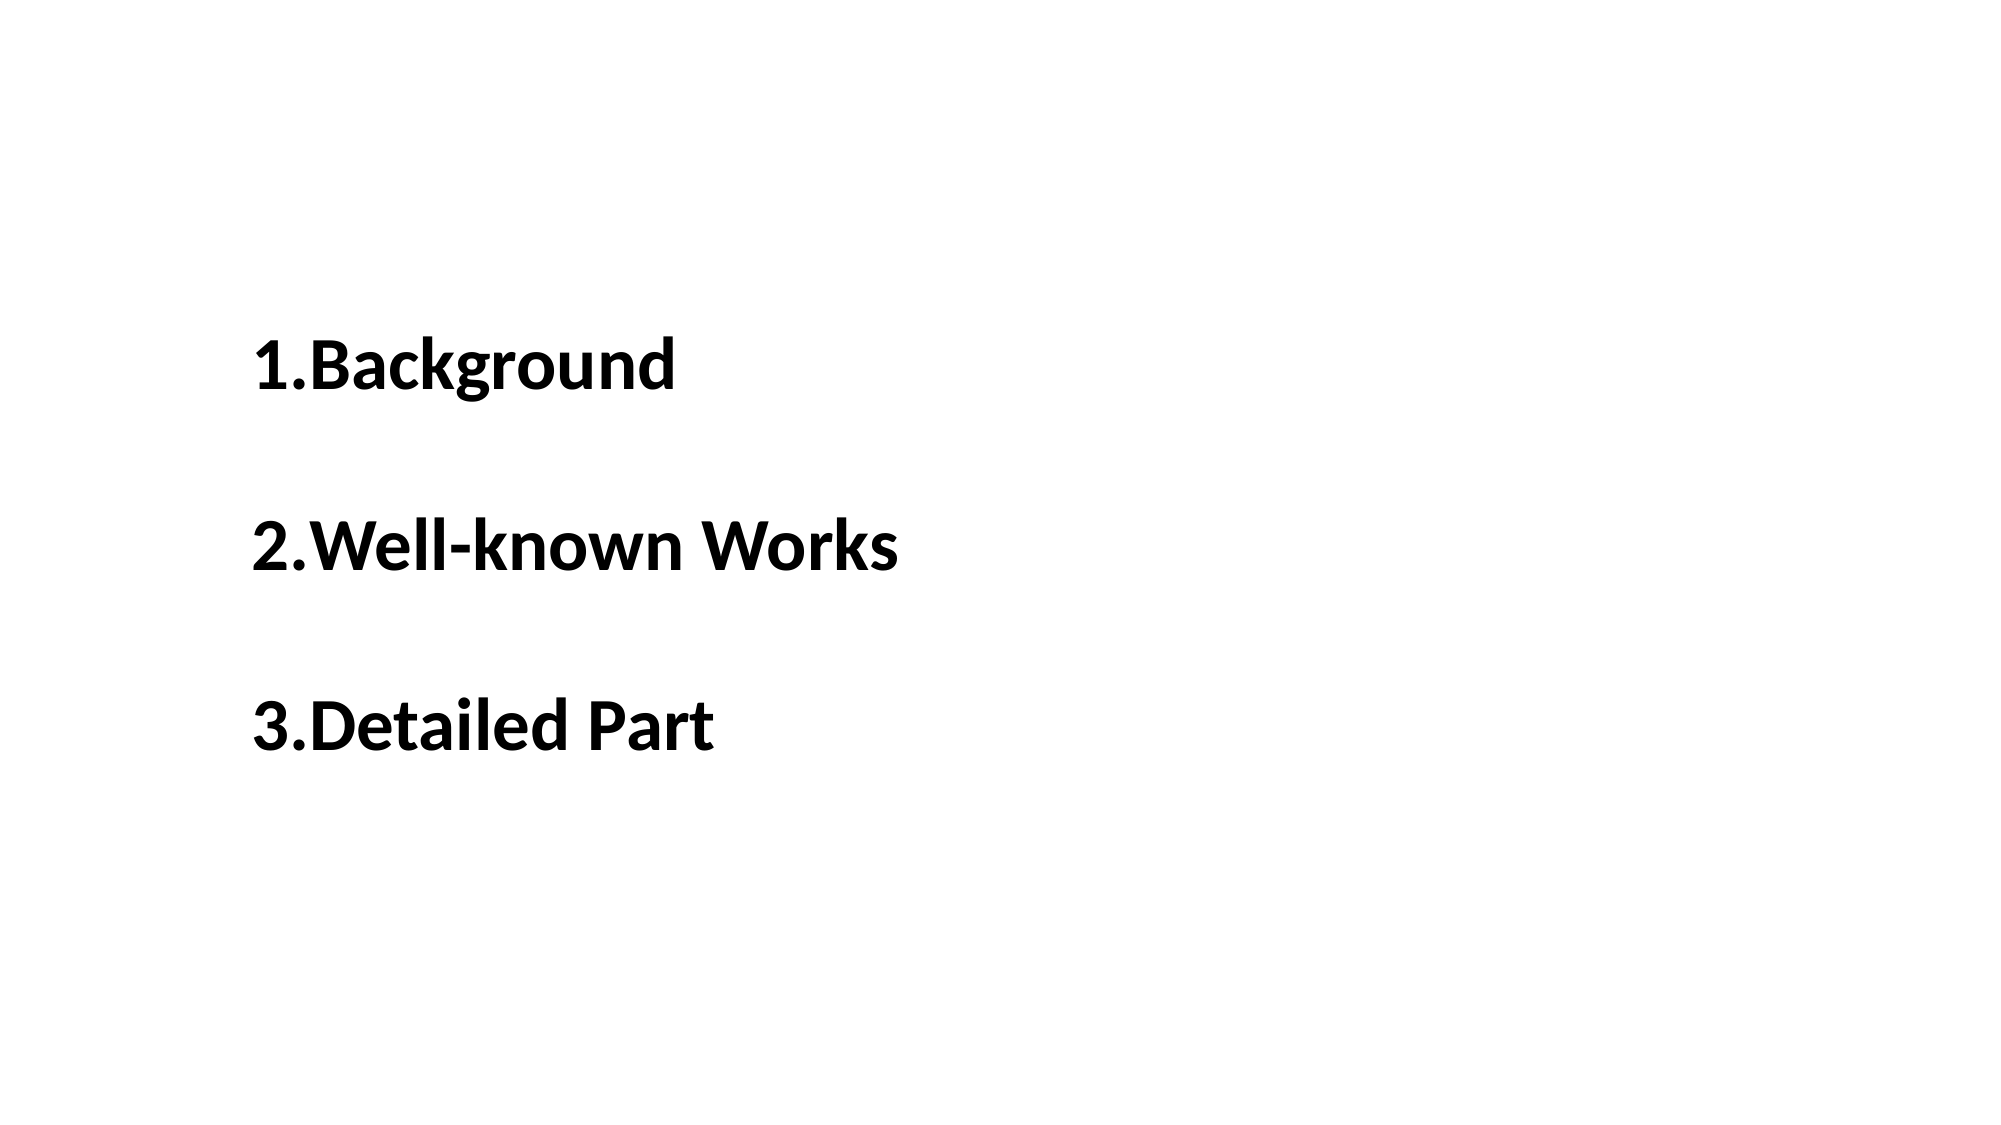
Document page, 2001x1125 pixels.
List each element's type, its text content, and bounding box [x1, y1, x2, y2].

text_box Background Well-known Works Detailed Part [236, 217, 1281, 773]
